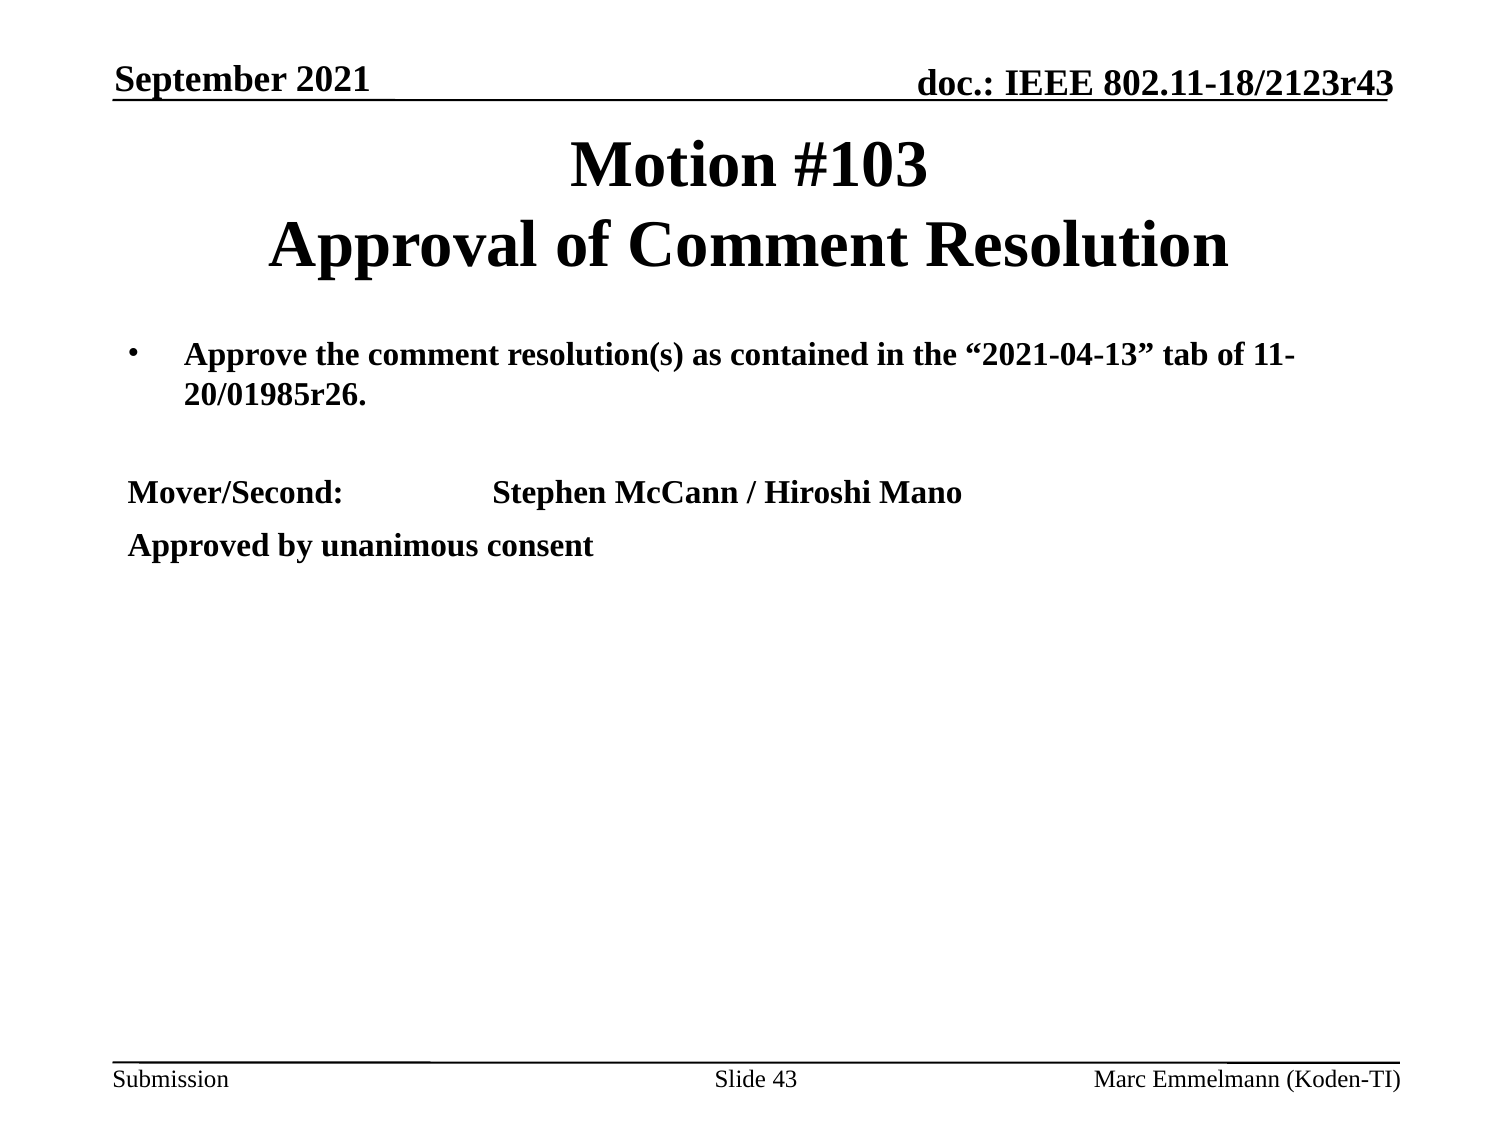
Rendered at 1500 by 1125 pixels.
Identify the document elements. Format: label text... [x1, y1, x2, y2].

footer Marc Emmelmann (Koden-TI) [878, 1061, 1402, 1093]
slide_number Slide 43 [712, 1061, 800, 1123]
list Approve the comment resolution(s) as contained in the “2021-04-13” tab of 11-20/01985r26. Mover/Second: Stephen McCann / Hiroshi Mano Approved by unanimous consent [112, 324, 1388, 1000]
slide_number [114, 54, 423, 100]
title Motion #103 Approval of Comment Resolution [112, 112, 1388, 288]
